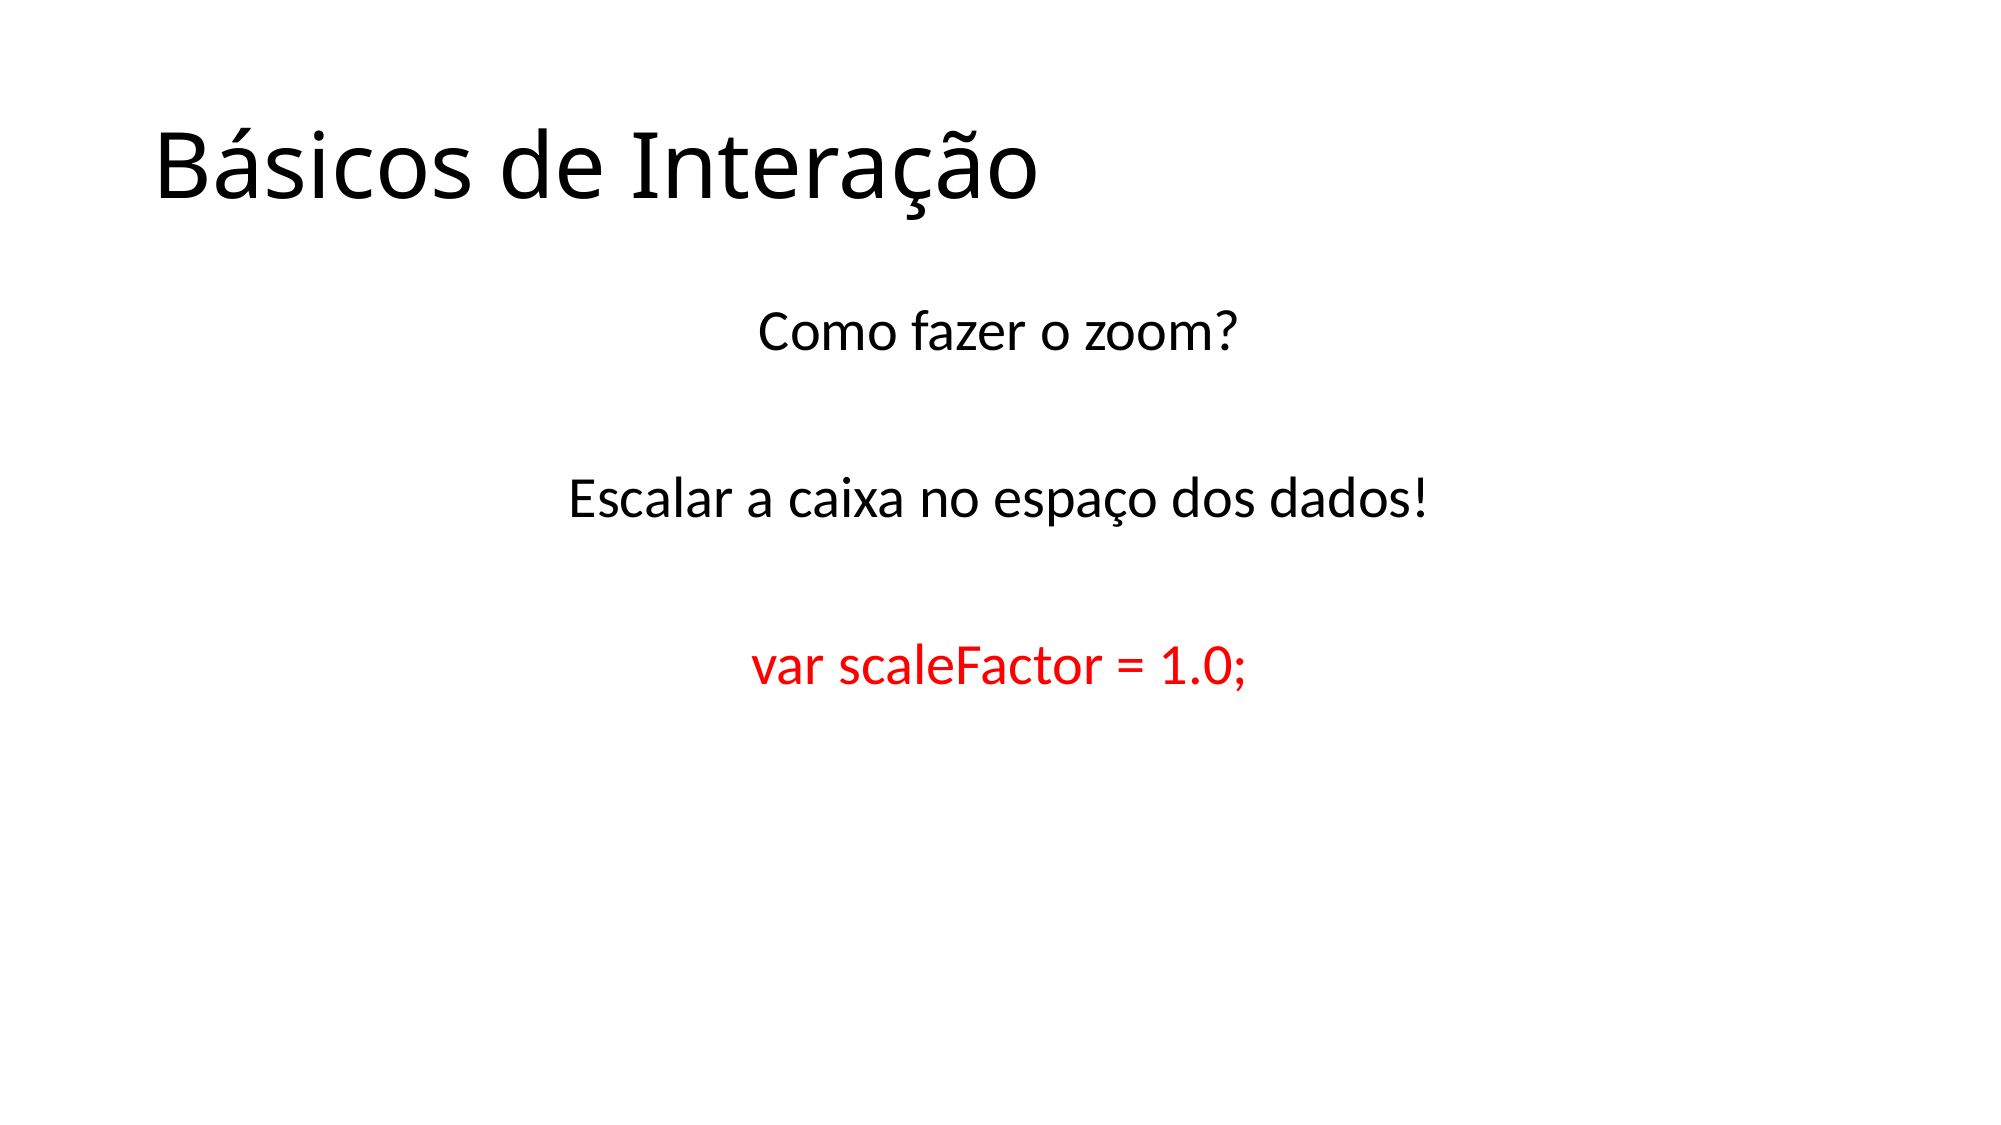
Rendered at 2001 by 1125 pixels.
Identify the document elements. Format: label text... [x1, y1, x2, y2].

title Básicos de Interação [137, 59, 1863, 201]
list Como fazer o zoom? Escalar a caixa no espaço dos dados! var scaleFactor = 1.0; [137, 201, 1863, 1100]
